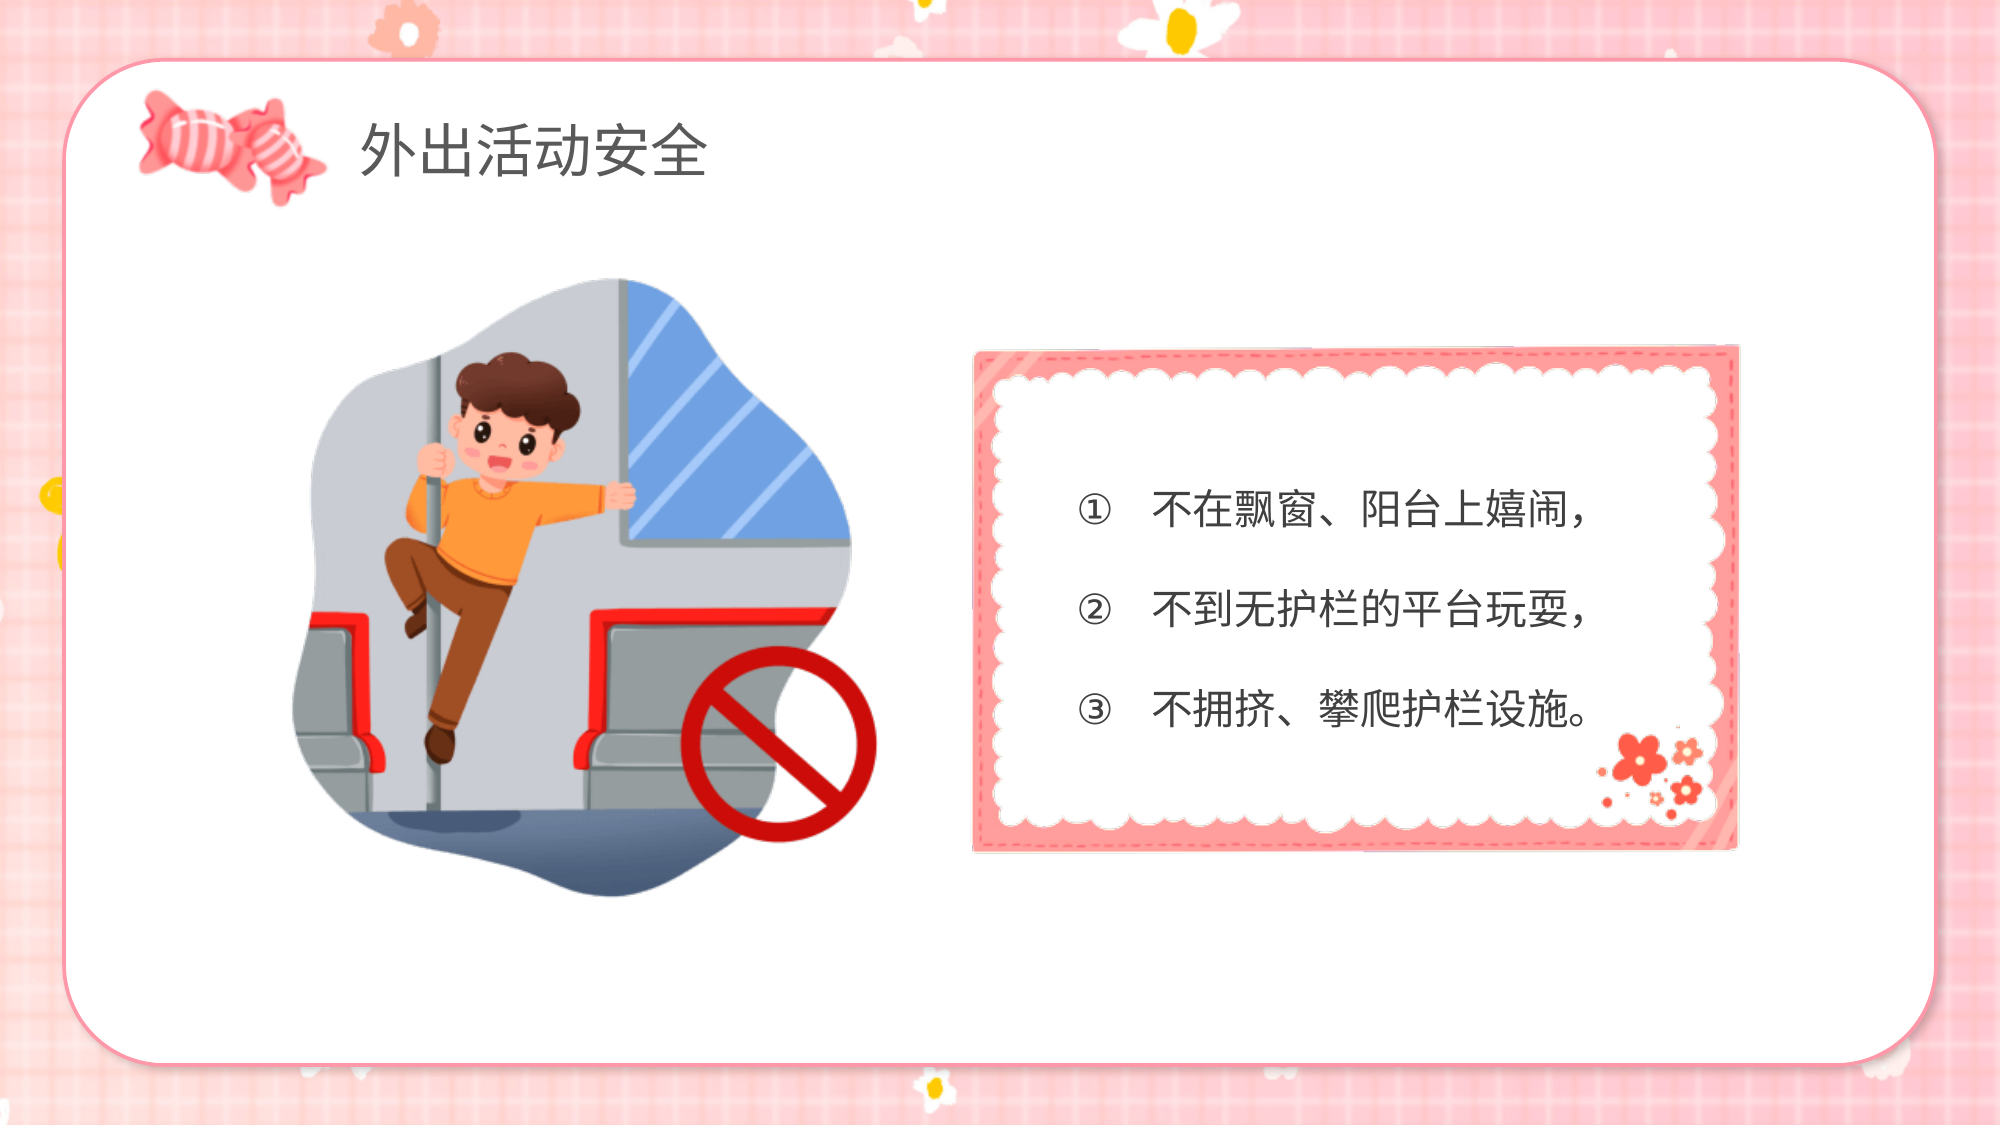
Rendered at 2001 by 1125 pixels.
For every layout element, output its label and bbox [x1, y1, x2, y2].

text_box [116, 75, 832, 210]
picture [0, 0, 2000, 1125]
